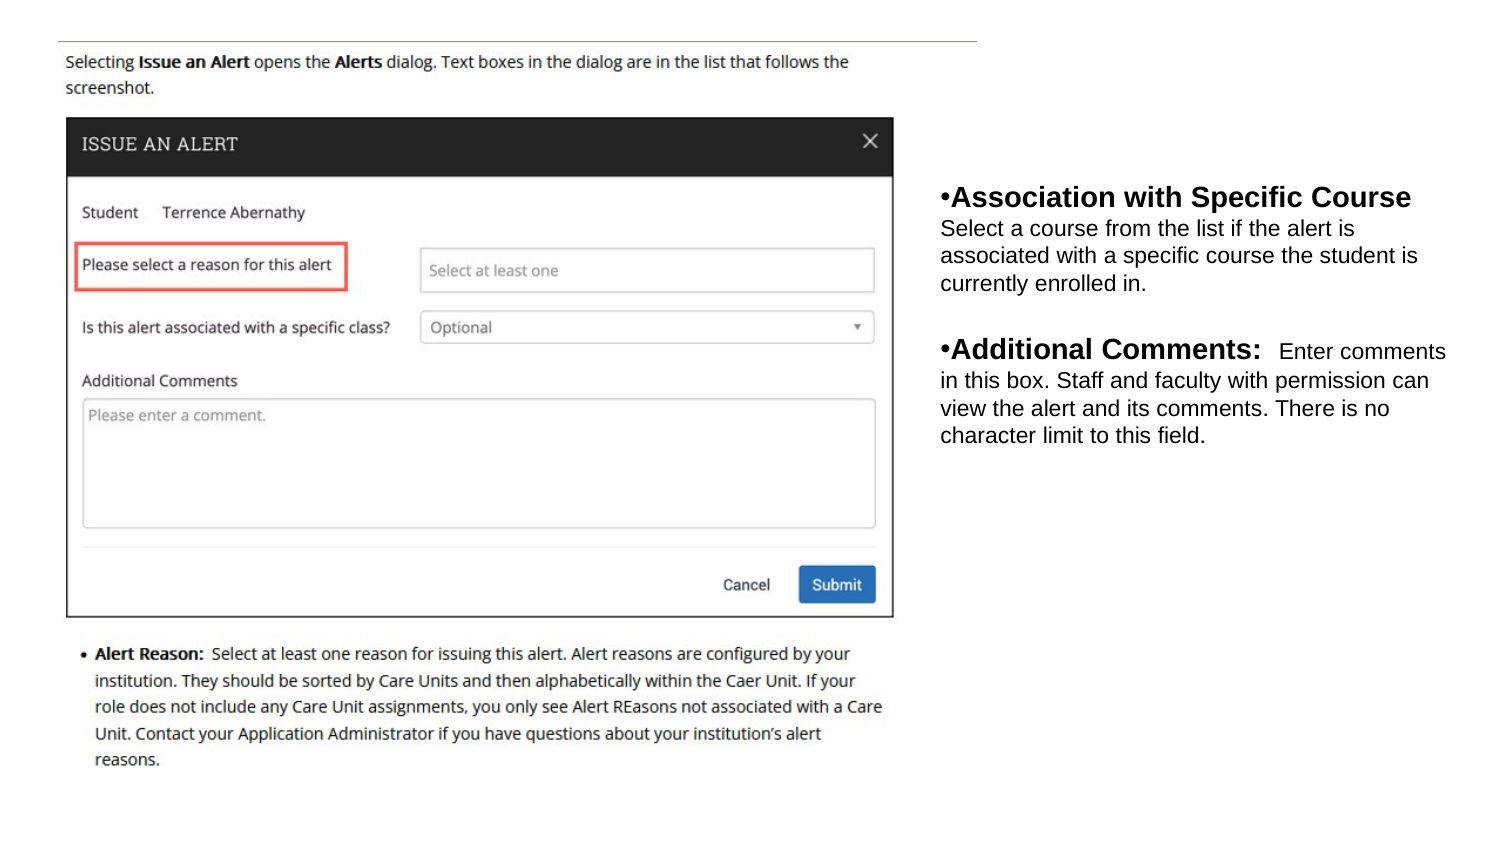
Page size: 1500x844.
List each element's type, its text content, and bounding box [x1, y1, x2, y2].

picture [58, 41, 977, 775]
text_box Association with Specific Course Select a course from the list if the alert is associated with a specific course the student is currently enrolled in. Additional Comments: Enter comments in this box. Staff and faculty with permission can view the alert and its comments. There is no character limit to this field. [982, 176, 1477, 450]
